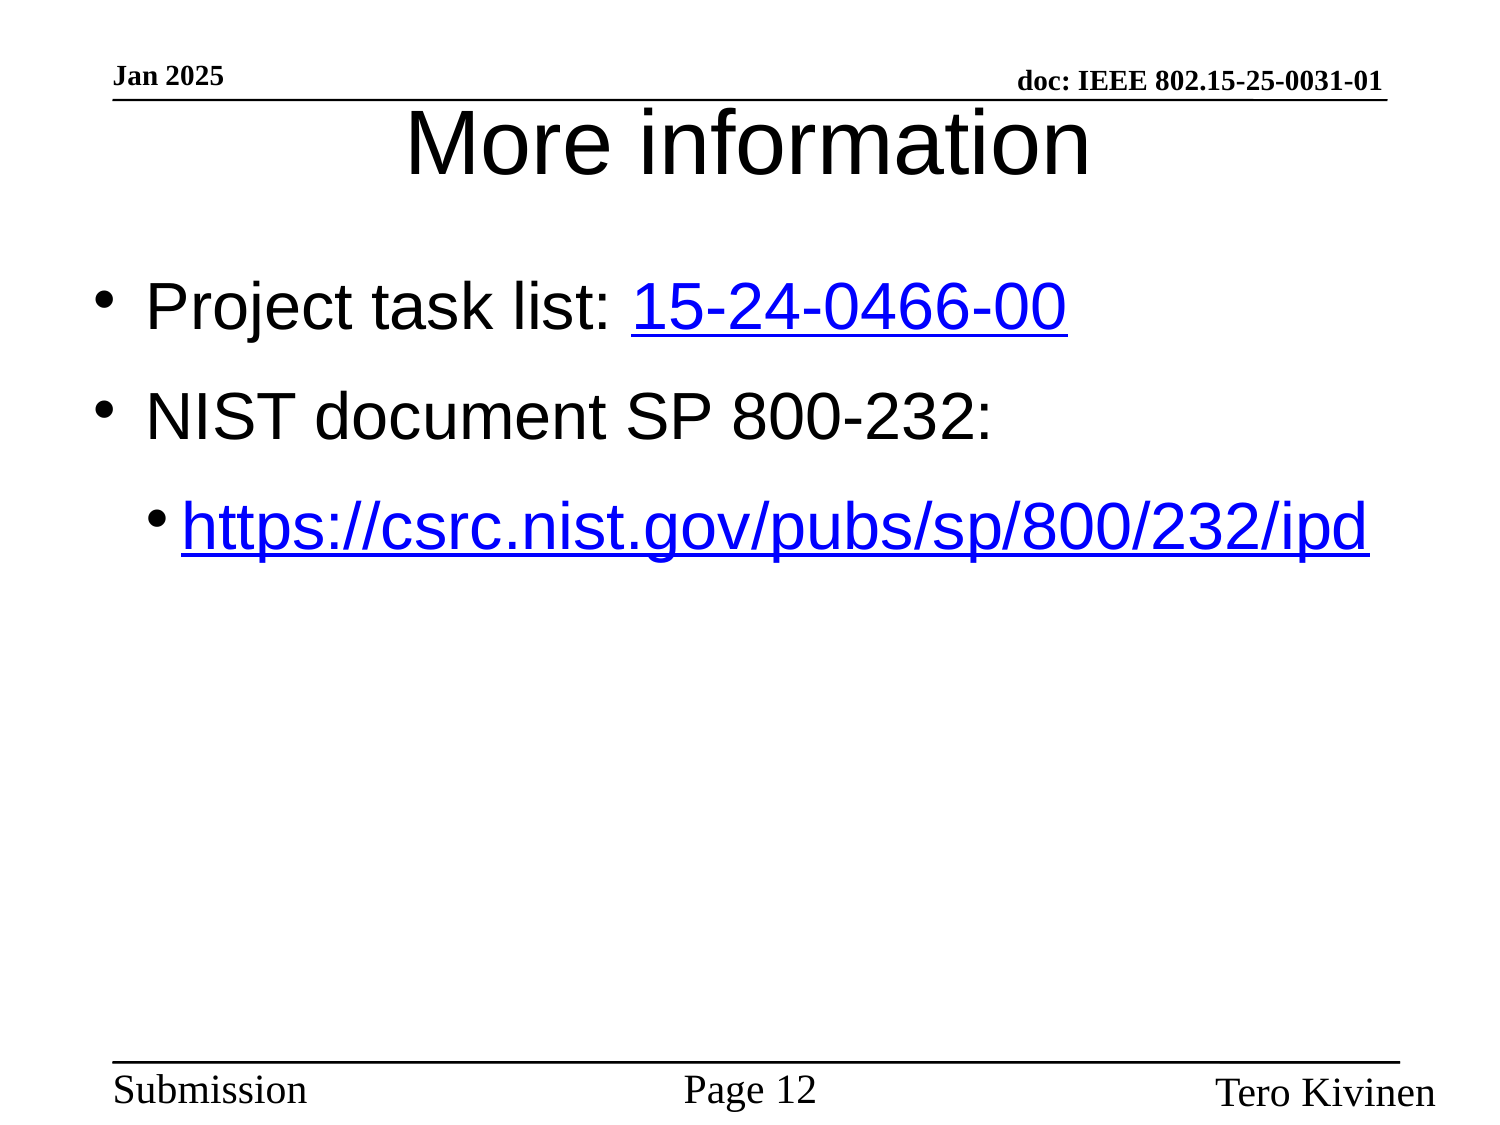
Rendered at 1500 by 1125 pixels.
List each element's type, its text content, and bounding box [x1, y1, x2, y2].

text_box Project task list: 15-24-0466-00 NIST document SP 800-232: https://csrc.nist.gov/pubs/sp/800/232/ipd [74, 263, 1423, 914]
text_box More information [75, 44, 1423, 231]
